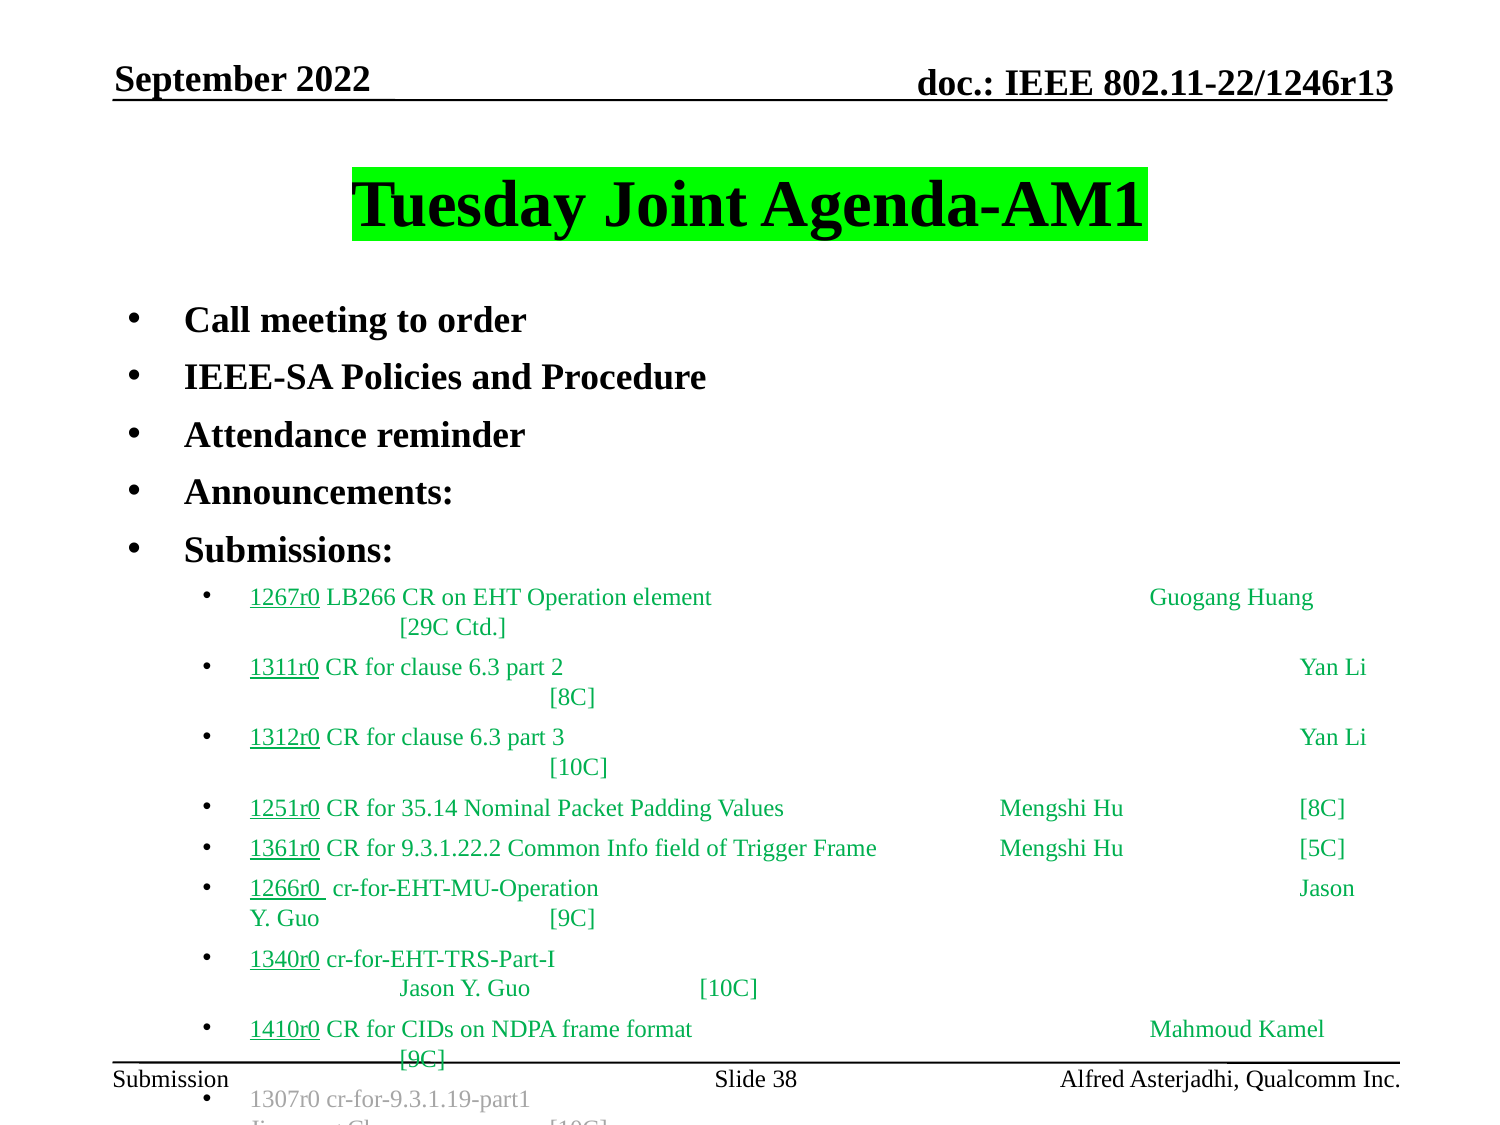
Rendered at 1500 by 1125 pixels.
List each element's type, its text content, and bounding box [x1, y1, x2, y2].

slide_number Slide 38 [712, 1061, 800, 1123]
list Call meeting to order IEEE-SA Policies and Procedure Attendance reminder Announcements: Submissions: 1267r0 LB266 CR on EHT Operation element Guogang Huang [29C Ctd.] 1311r0 CR for clause 6.3 part 2 Yan Li [8C] 1312r0 CR for clause 6.3 part 3 Yan Li [10C] 1251r0 CR for 35.14 Nominal Packet Padding Values Mengshi Hu [8C] 1361r0 CR for 9.3.1.22.2 Common Info field of Trigger Frame Mengshi Hu [5C] 1266r0 cr-for-EHT-MU-Operation Jason Y. Guo [9C] 1340r0 cr-for-EHT-TRS-Part-I Jason Y. Guo [10C] 1410r0 CR for CIDs on NDPA frame format Mahmoud Kamel [9C] 1307r0 cr-for-9.3.1.19-part1 Jinyoung Chun [10C] AoB: Recess [112, 286, 1388, 1063]
footer Alfred Asterjadhi, Qualcomm Inc. [878, 1061, 1402, 1093]
title Tuesday Joint Agenda-AM1 [112, 112, 1388, 286]
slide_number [114, 54, 423, 100]
